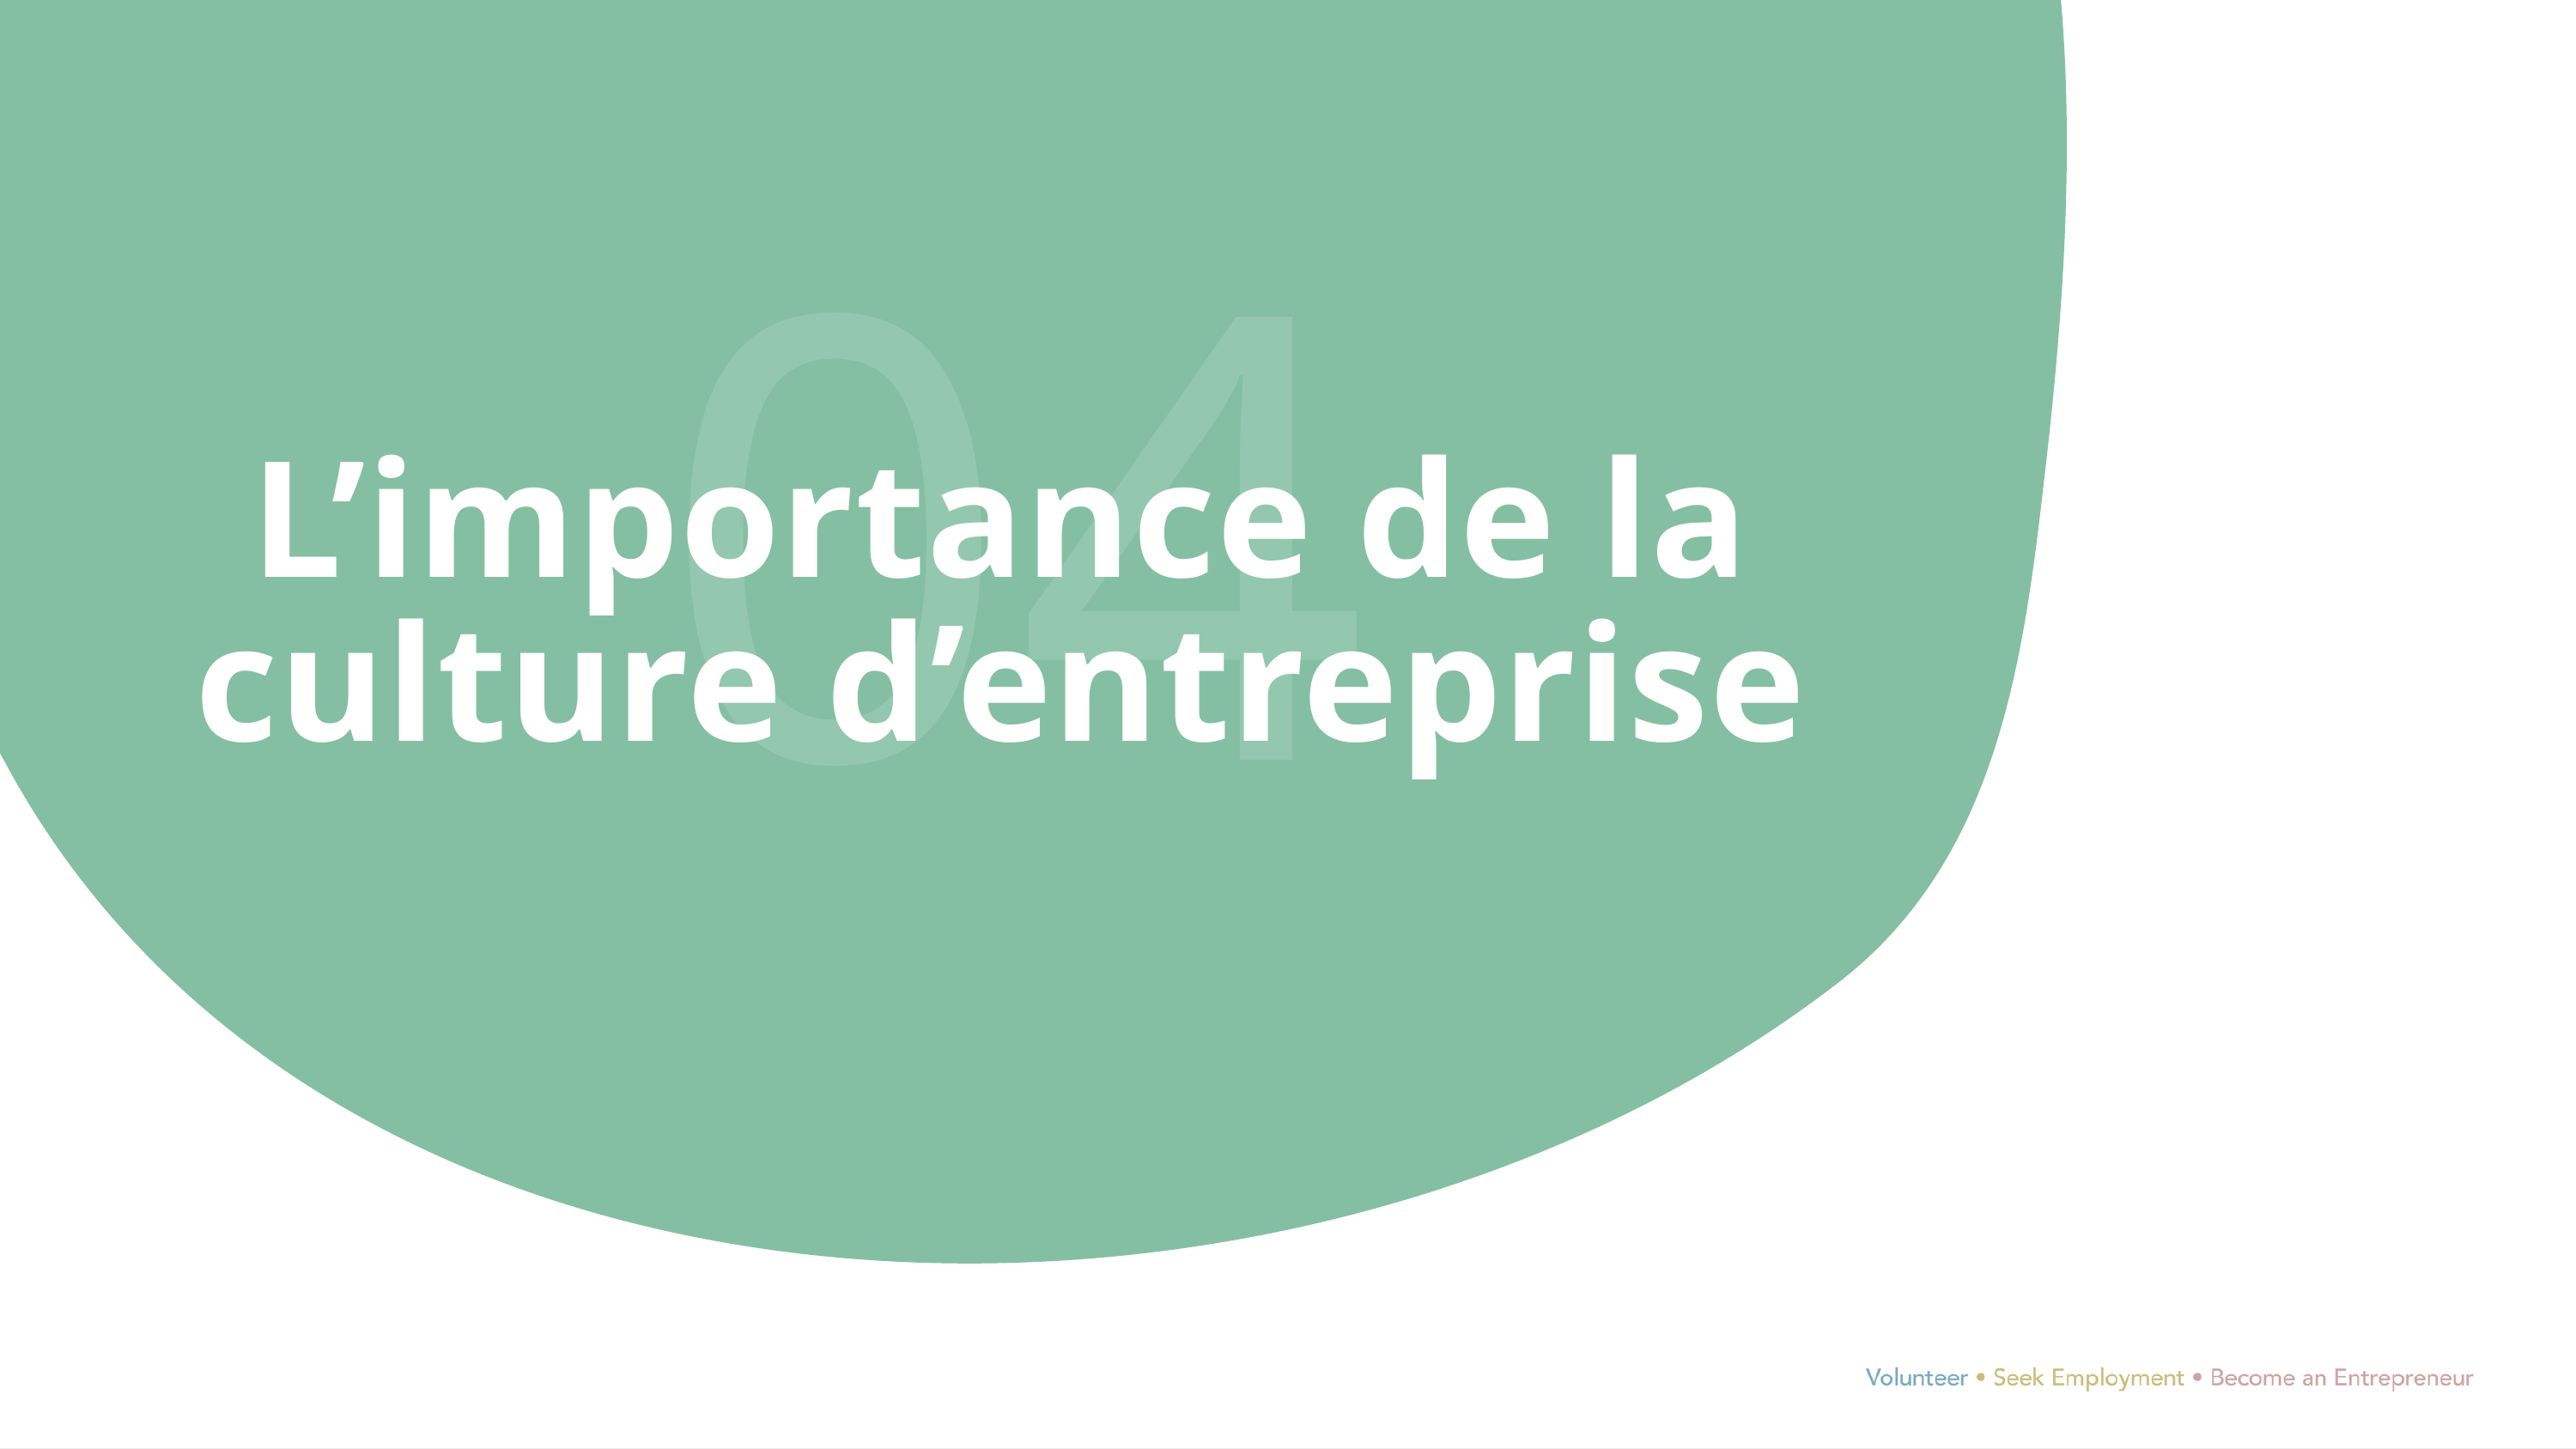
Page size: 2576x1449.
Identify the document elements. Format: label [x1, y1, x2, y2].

text_box [1827, 1347, 2538, 1421]
text_box [7, 10, 2069, 1322]
